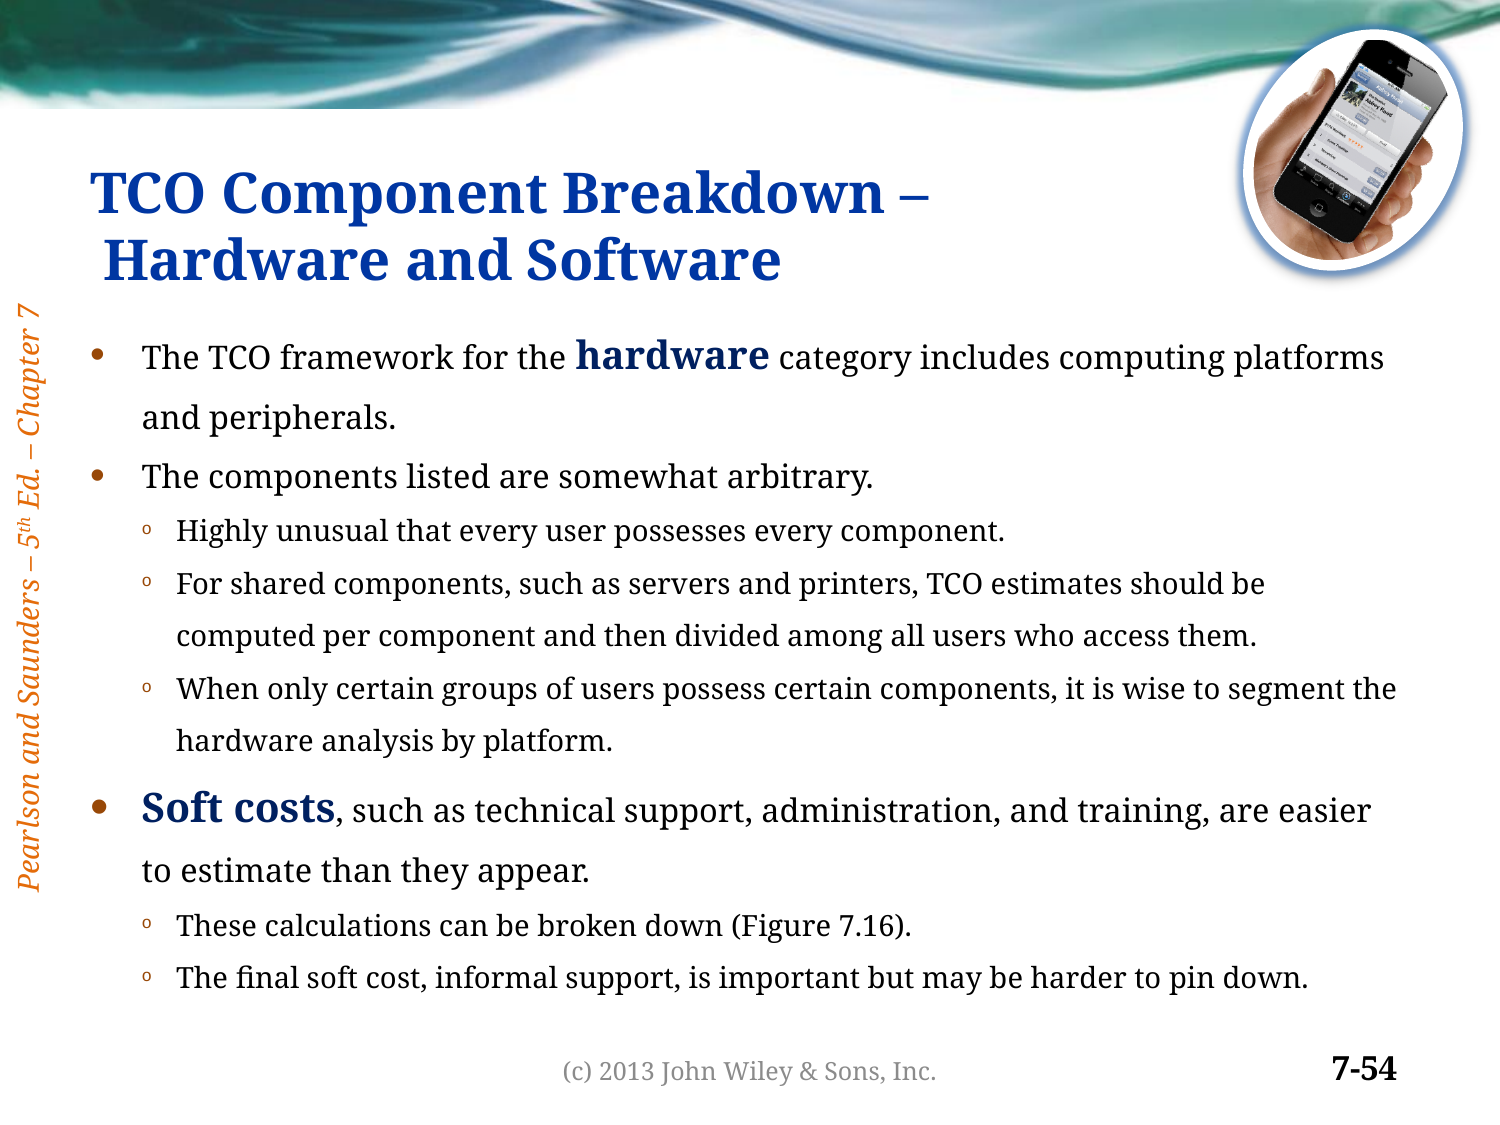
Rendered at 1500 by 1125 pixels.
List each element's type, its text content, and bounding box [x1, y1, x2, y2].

picture [1257, 40, 1452, 205]
title TCO Component Breakdown – Hardware and Software [75, 149, 1425, 299]
picture [0, 0, 1500, 109]
footer (c) 2013 John Wiley & Sons, Inc. [512, 1042, 988, 1103]
list The TCO framework for the hardware category includes computing platforms and peripherals. The components listed are somewhat arbitrary. Highly unusual that every user possesses every component. For shared components, such as servers and printers, TCO estimates should be computed per component and then divided among all users who access them. When only certain groups of users possess certain components, it is wise to segment the hardware analysis by platform. Soft costs, such as technical support, administration, and training, are easier to estimate than they appear. These calculations can be broken down (Figure 7.16). The final soft cost, informal support, is important but may be harder to pin down. [75, 299, 1425, 1005]
